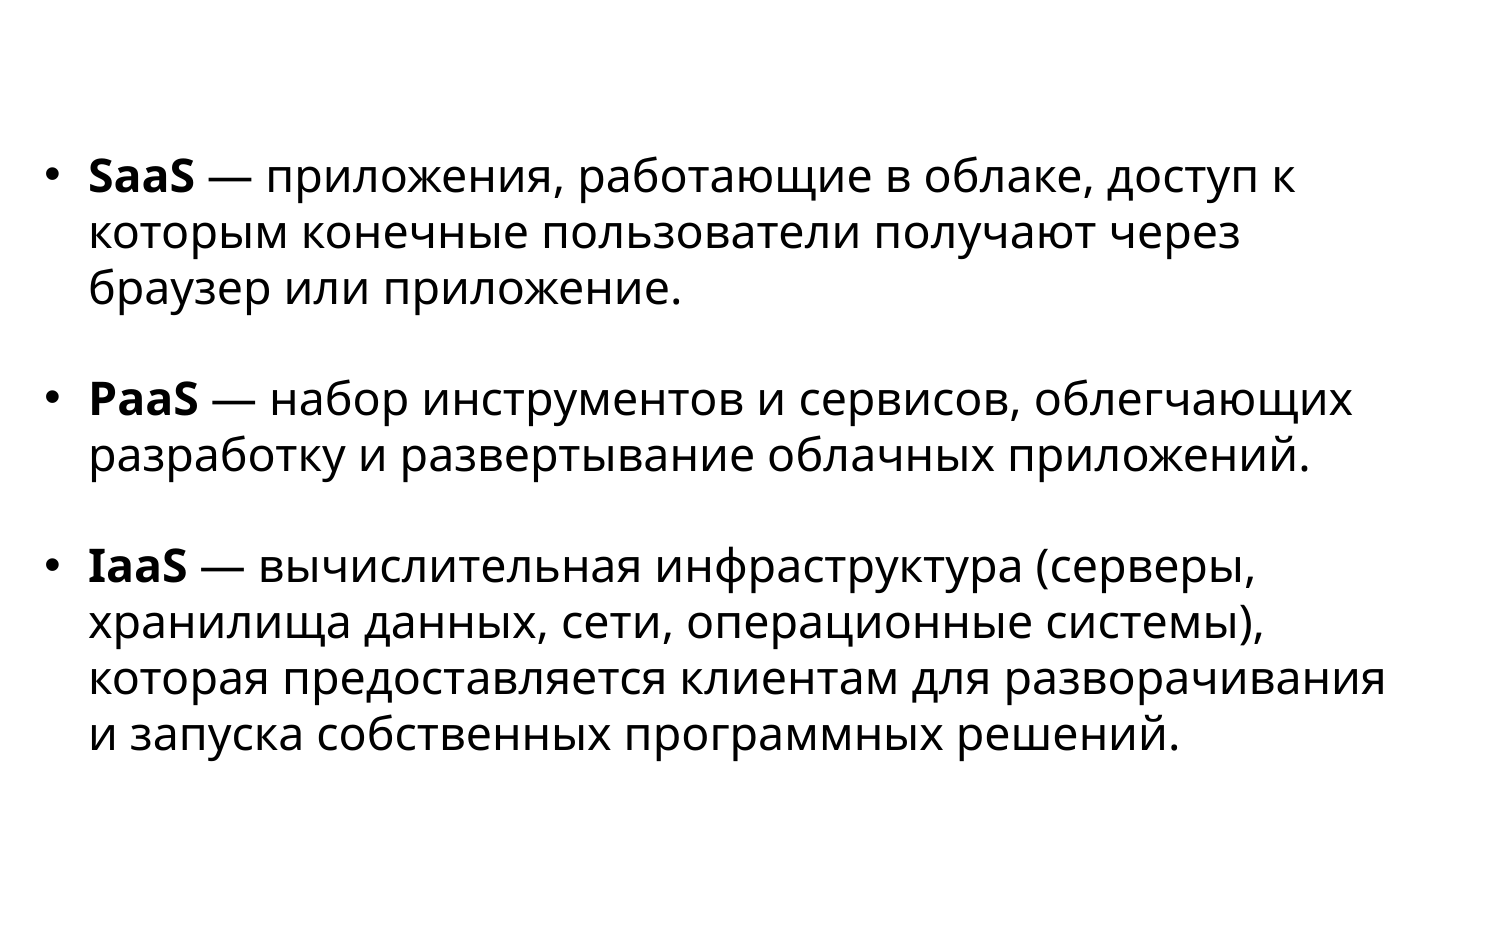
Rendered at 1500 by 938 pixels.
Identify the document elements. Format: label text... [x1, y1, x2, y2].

text_box SaaS — приложения, работающие в облаке, доступ к которым конечные пользователи получают через браузер или приложение. PaaS — набор инструментов и сервисов, облегчающих разработку и развертывание облачных приложений. IaaS — вычислительная инфраструктура (серверы, хранилища данных, сети, операционные системы), которая предоставляется клиентам для разворачивания и запуска собственных программных решений. [29, 102, 1424, 859]
